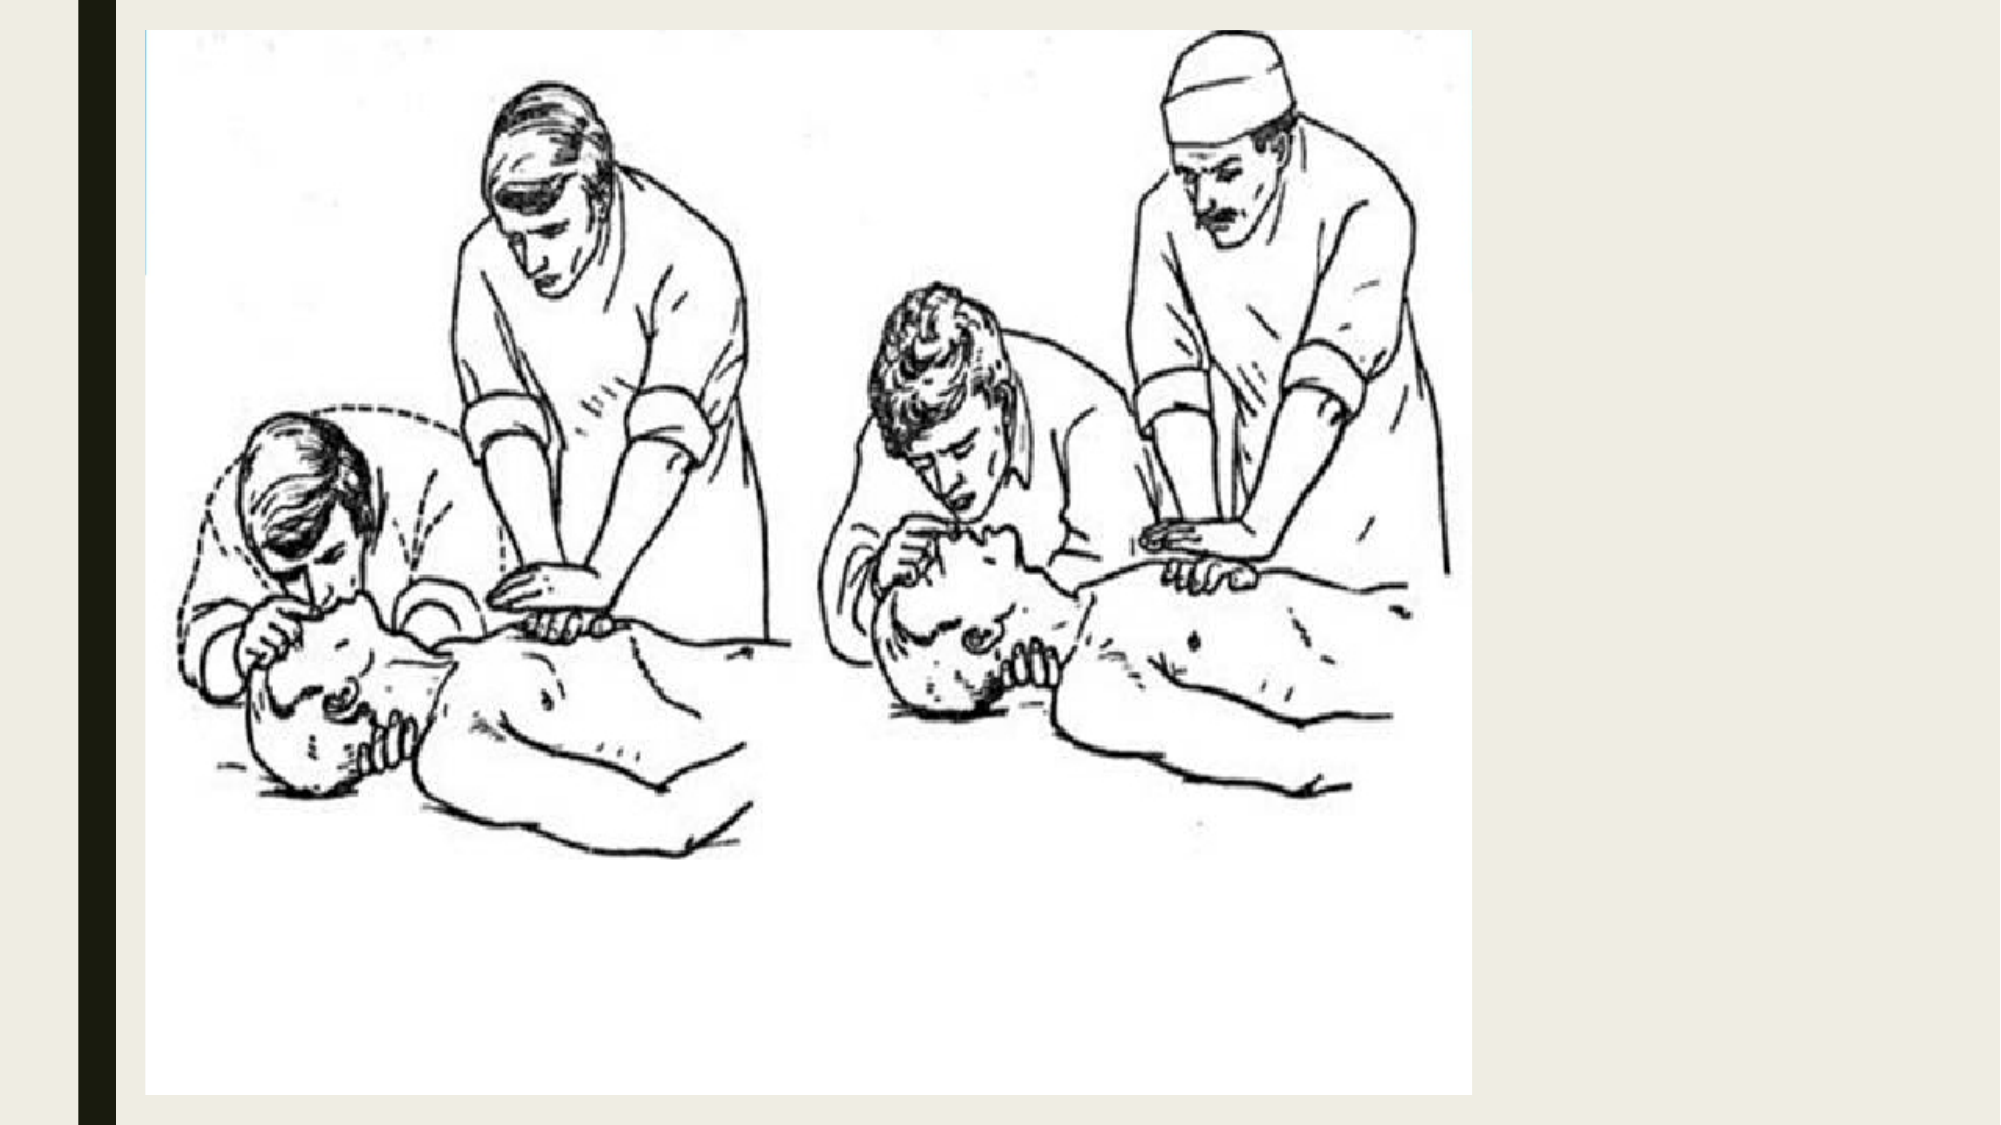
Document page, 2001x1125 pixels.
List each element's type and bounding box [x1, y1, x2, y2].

list [145, 29, 1473, 1095]
